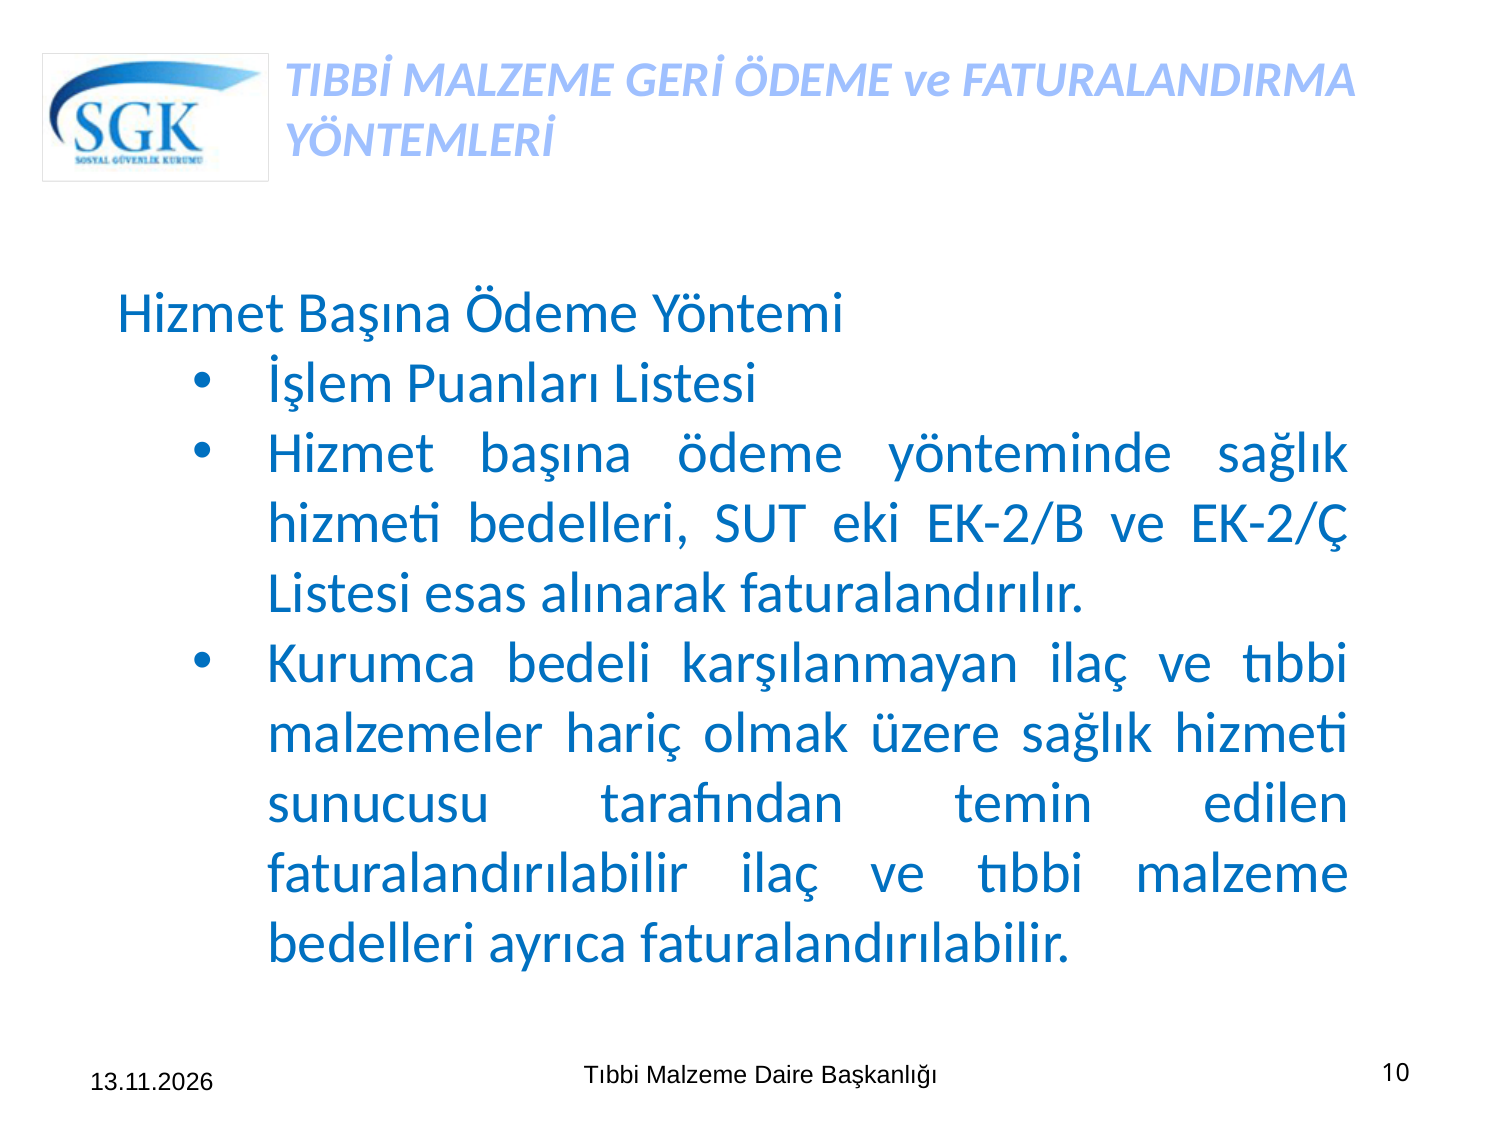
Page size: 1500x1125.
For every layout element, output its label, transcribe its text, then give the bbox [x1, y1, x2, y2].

text_box 05.12.2014 [75, 1058, 250, 1103]
text_box TIBBİ MALZEME GERİ ÖDEME ve FATURALANDIRMA YÖNTEMLERİ [269, 31, 1437, 181]
text_box Hizmet Başına Ödeme Yöntemi İşlem Puanları Listesi Hizmet başına ödeme yönteminde sağlık hizmeti bedelleri, SUT eki EK-2/B ve EK-2/Ç Listesi esas alınarak faturalandırılır. Kurumca bedeli karşılanmayan ilaç ve tıbbi malzemeler hariç olmak üzere sağlık hizmeti sunucusu tarafından temin edilen faturalandırılabilir ilaç ve tıbbi malzeme bedelleri ayrıca faturalandırılabilir. [101, 265, 1366, 984]
footer Tıbbi Malzeme Daire Başkanlığı [512, 1046, 1010, 1100]
slide_number 10 [1340, 1046, 1425, 1100]
picture [41, 51, 270, 183]
